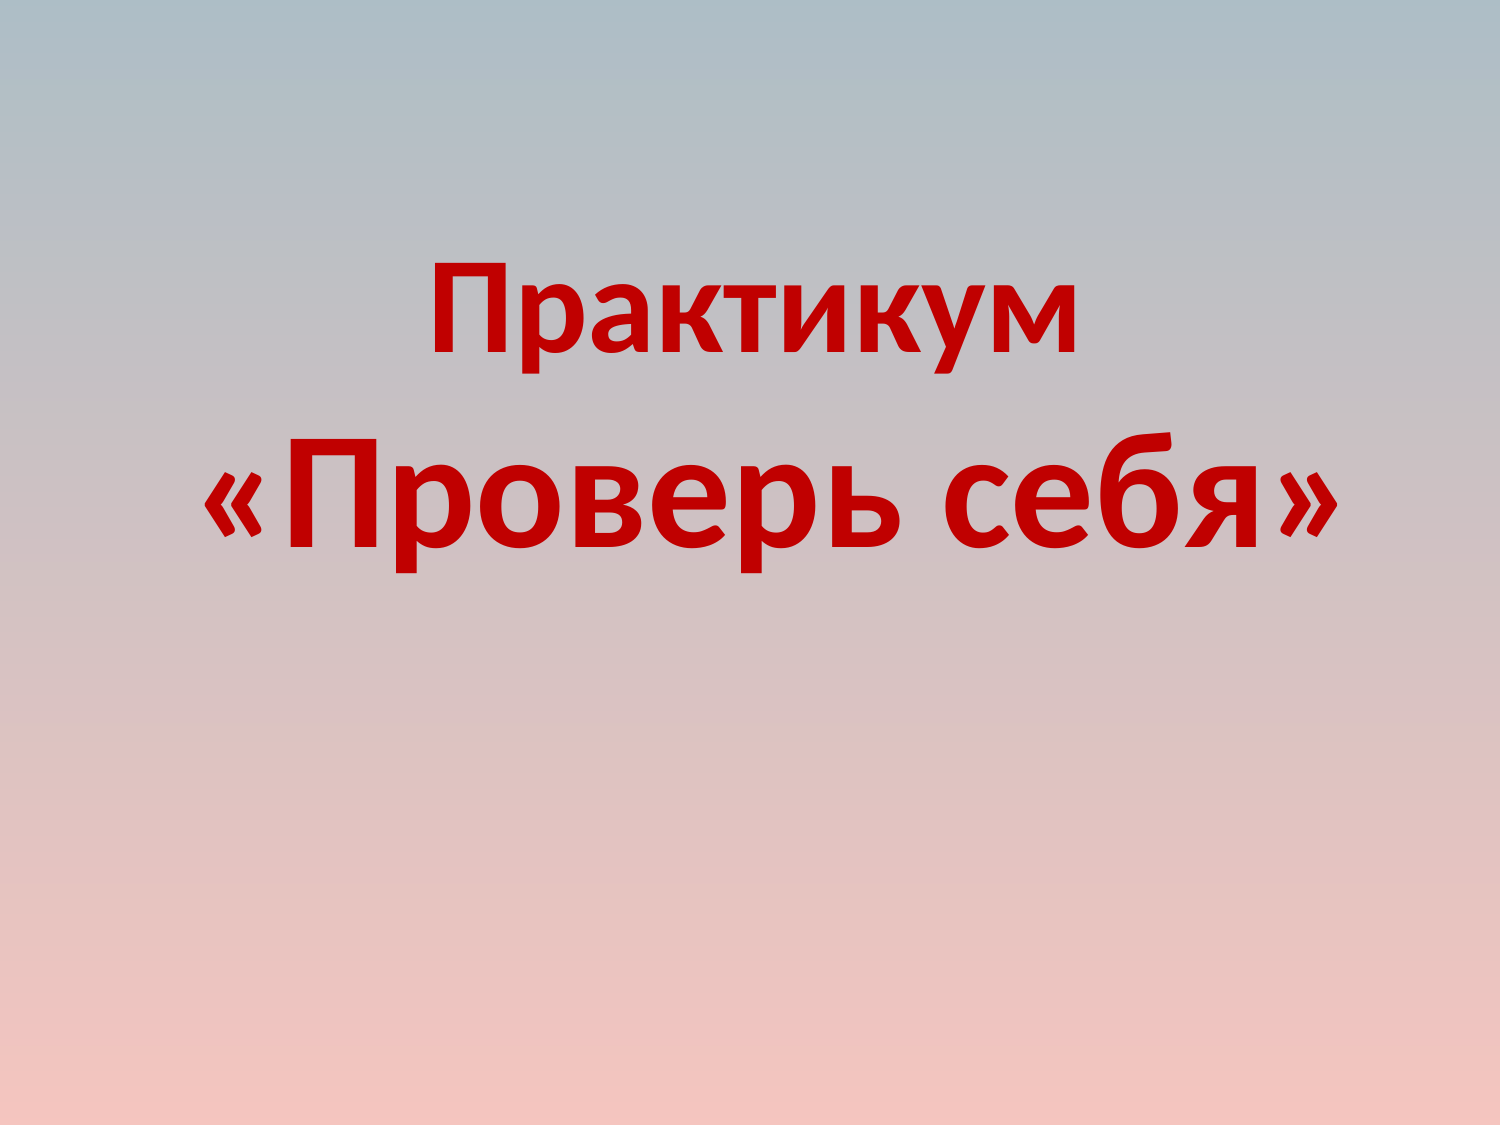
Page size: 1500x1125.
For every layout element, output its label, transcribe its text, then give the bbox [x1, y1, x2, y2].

text_box Практикум «Проверь себя» [53, 208, 1459, 588]
